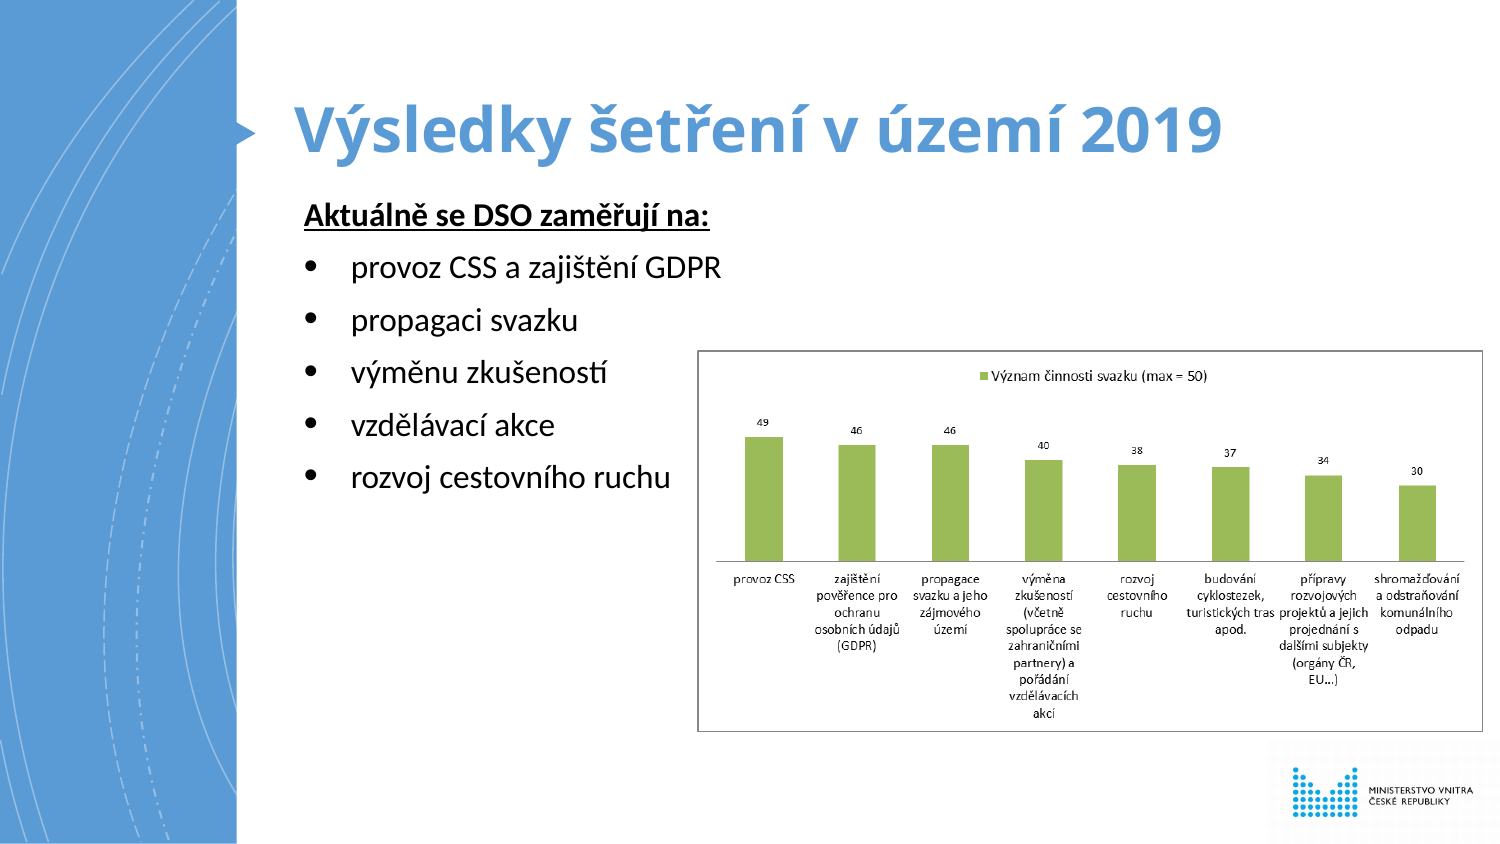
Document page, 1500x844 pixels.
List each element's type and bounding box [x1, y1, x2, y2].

picture [1266, 740, 1500, 844]
text_box [0, 0, 1497, 844]
picture [697, 350, 1483, 732]
